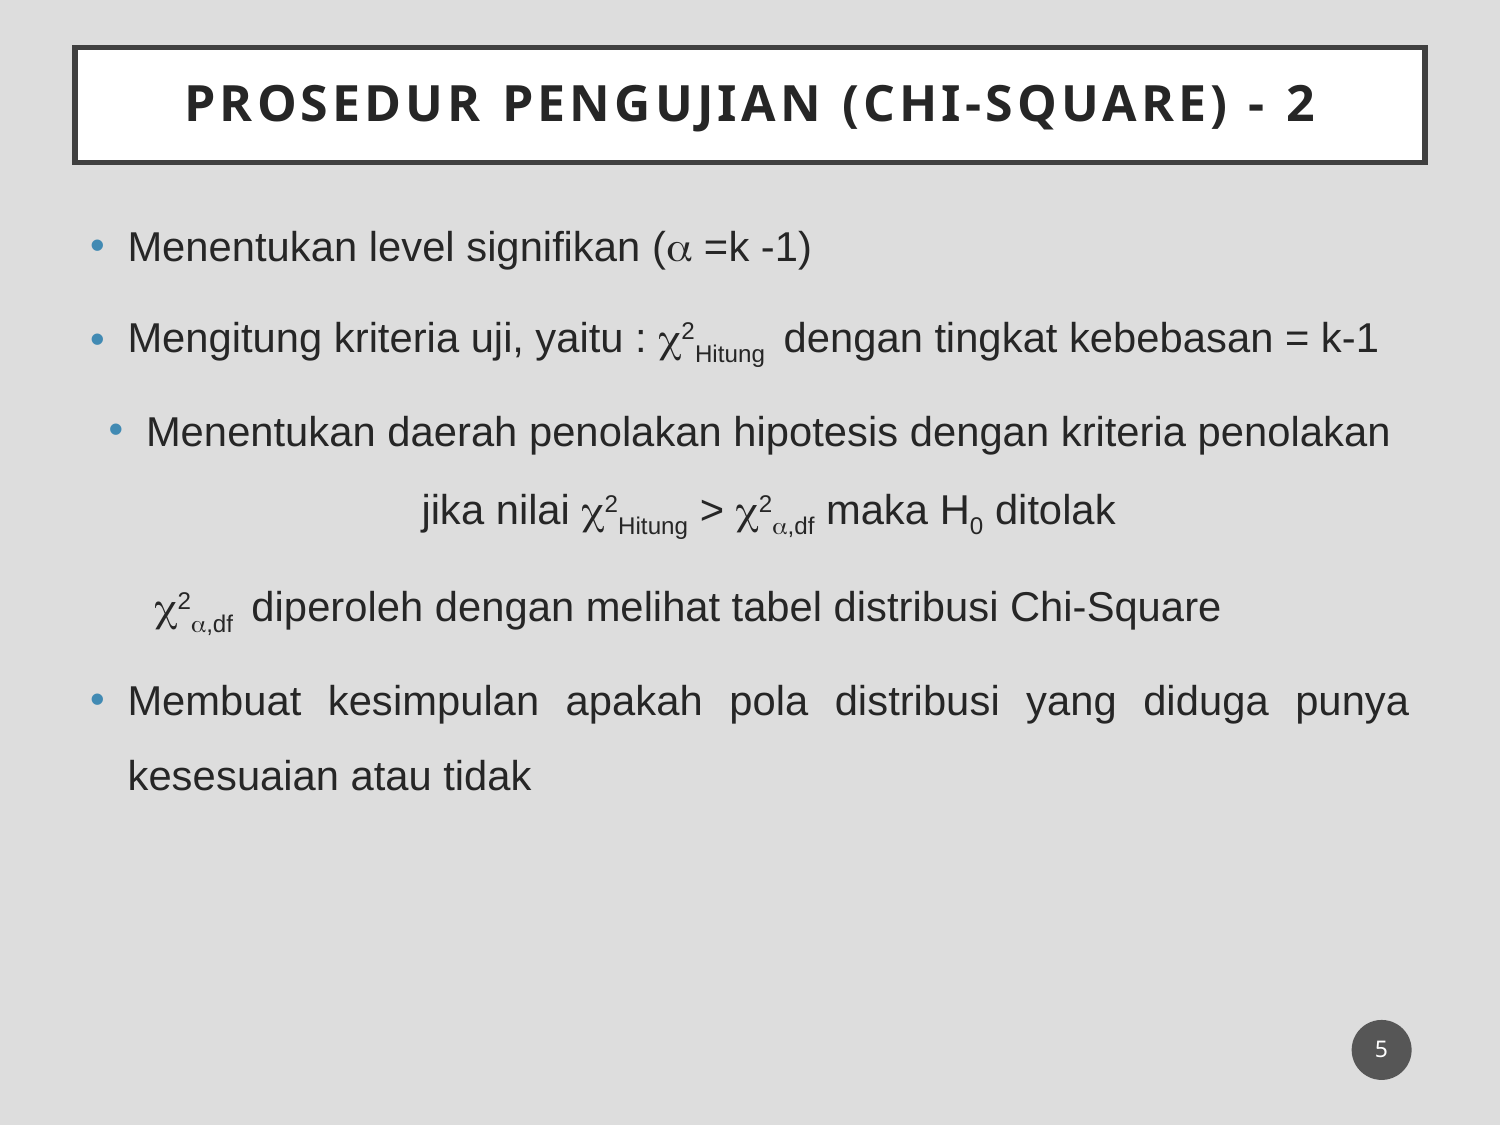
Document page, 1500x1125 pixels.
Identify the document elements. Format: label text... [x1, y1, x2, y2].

slide_number 5 [1351, 1019, 1412, 1080]
list Menentukan level signifikan ( =k -1) Mengitung kriteria uji, yaitu : 2Hitung dengan tingkat kebebasan = k-1 Menentukan daerah penolakan hipotesis dengan kriteria penolakan jika nilai 2Hitung > 2,df maka H0 ditolak 2,df diperoleh dengan melihat tabel distribusi Chi-Square Membuat kesimpulan apakah pola distribusi yang diduga punya kesesuaian atau tidak [75, 187, 1425, 988]
title Prosedur Pengujian (Chi-Square) - 2 [72, 45, 1428, 165]
